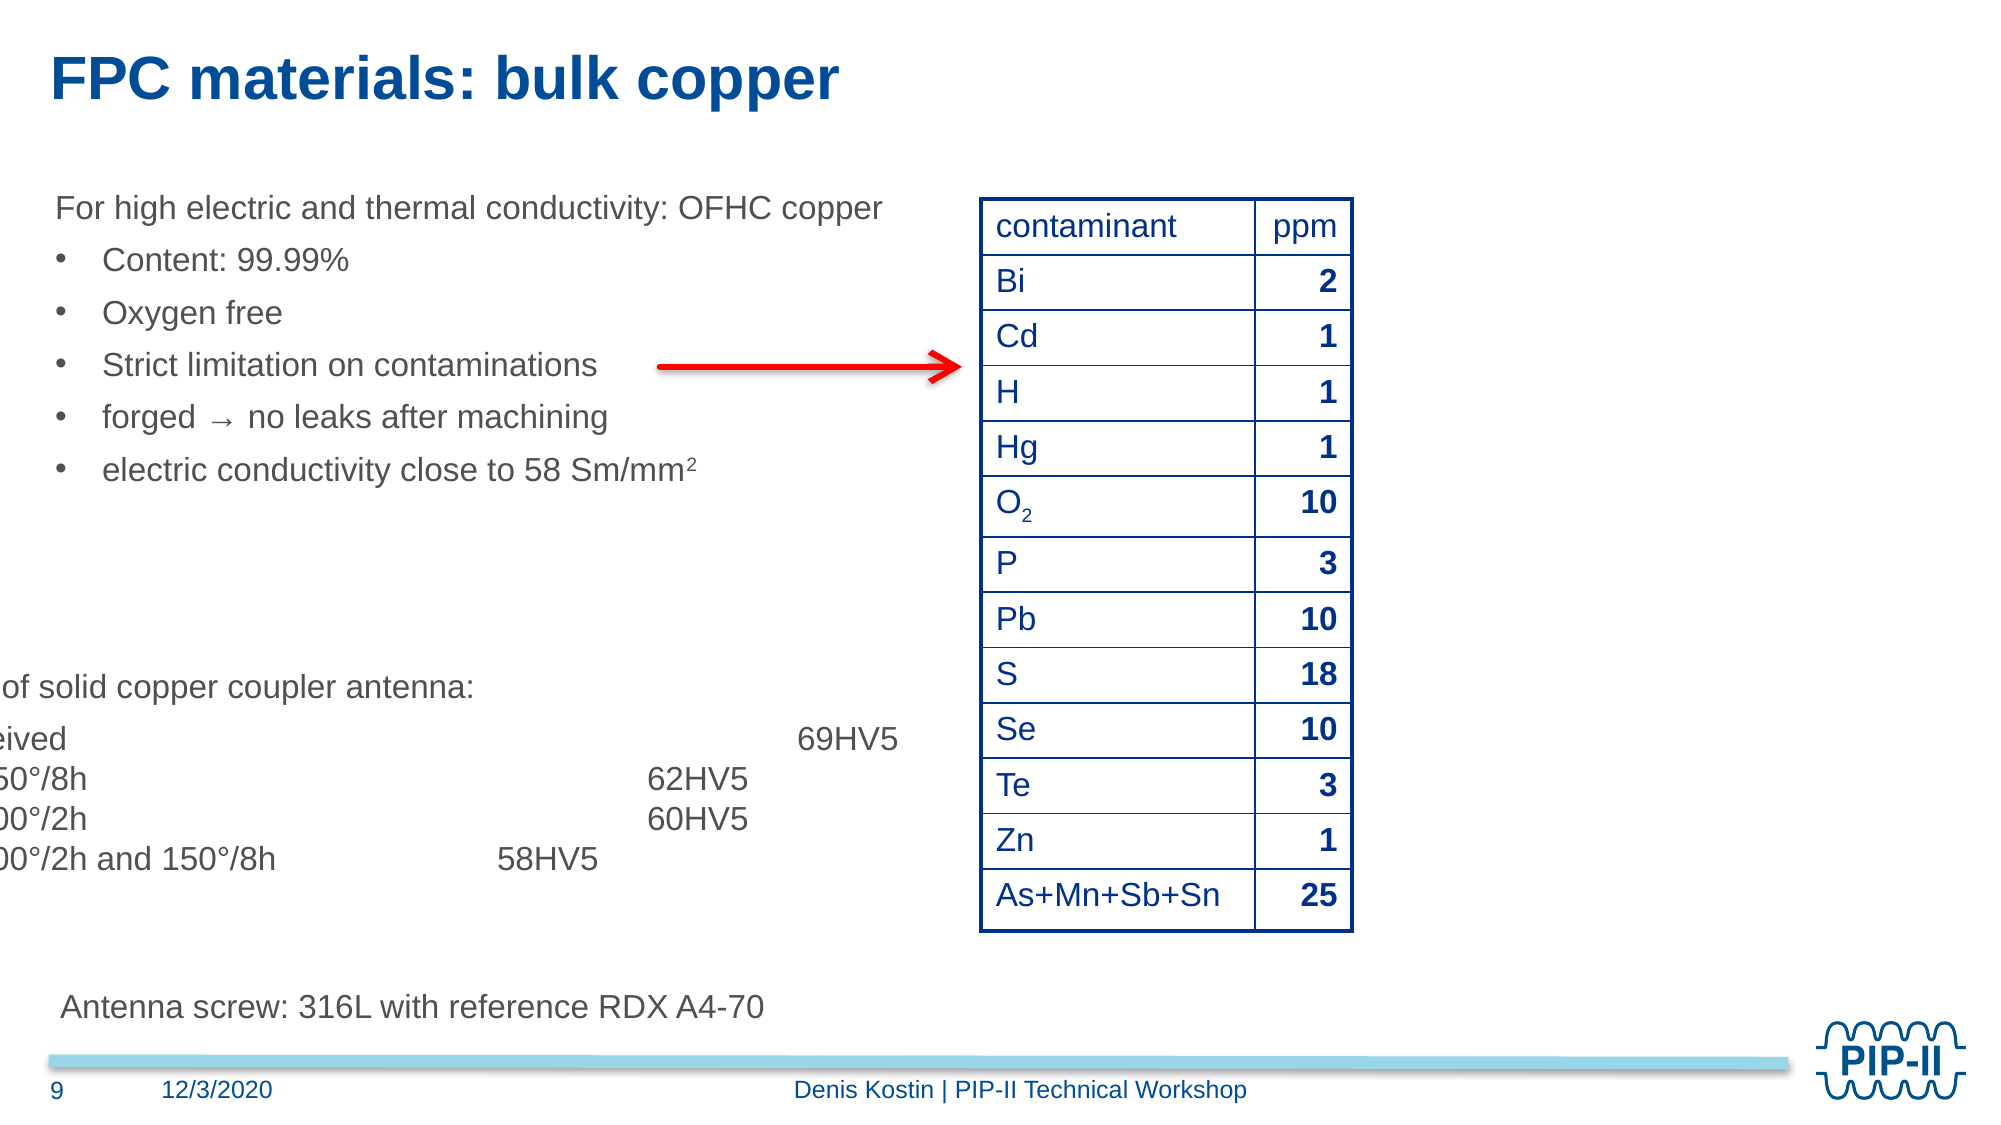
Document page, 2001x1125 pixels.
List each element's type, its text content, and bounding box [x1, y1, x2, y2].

picture [1816, 1021, 1966, 1100]
table_cell 18 [1256, 648, 1350, 702]
table_cell 10 [1256, 593, 1350, 647]
table_cell Te [983, 759, 1254, 813]
table_cell Bi [983, 256, 1254, 309]
table_cell Se [983, 704, 1254, 757]
table_cell Zn [983, 814, 1254, 868]
table_cell 3 [1256, 538, 1350, 591]
table_cell 10 [1256, 704, 1350, 757]
table_cell 1 [1256, 422, 1350, 475]
table_cell 3 [1256, 759, 1350, 813]
table_cell 2 [1256, 256, 1350, 309]
table_cell As+Mn+Sb+Sn [983, 870, 1254, 929]
table_header contaminant [983, 201, 1254, 254]
table_cell P [983, 538, 1254, 591]
table_cell Hg [983, 422, 1254, 475]
text_box Antenna screw: 316L with reference RDX A4-70 [45, 977, 781, 1033]
table_cell 1 [1256, 814, 1350, 868]
slide_number 9 [50, 1074, 141, 1114]
text_box Hardness of solid copper coupler antenna: as received 69HV5 after 150°/8h 62HV5 after 400°/2h 60HV5 after 400°/2h and 150°/8h 58HV5 [0, 657, 914, 885]
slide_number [161, 1074, 309, 1114]
table_cell Pb [983, 593, 1254, 647]
table_cell 1 [1256, 311, 1350, 365]
table_cell 1 [1256, 366, 1350, 420]
footer Denis Kostin | PIP-II Technical Workshop [336, 1073, 1706, 1114]
table_header ppm [1256, 201, 1350, 254]
table_cell H [983, 366, 1254, 420]
table_cell S [983, 648, 1254, 702]
table_cell 10 [1256, 477, 1350, 536]
table_cell Cd [983, 311, 1254, 365]
title FPC materials: bulk copper [50, 41, 1950, 112]
table_cell 25 [1256, 870, 1350, 929]
table_cell O2 [983, 477, 1254, 536]
text_box For high electric and thermal conductivity: OFHC copper Content: 99.99% Oxygen free Strict limitation on contaminations forged → no leaks after machining electric conductivity close to 58 Sm/mm2 [40, 178, 949, 496]
